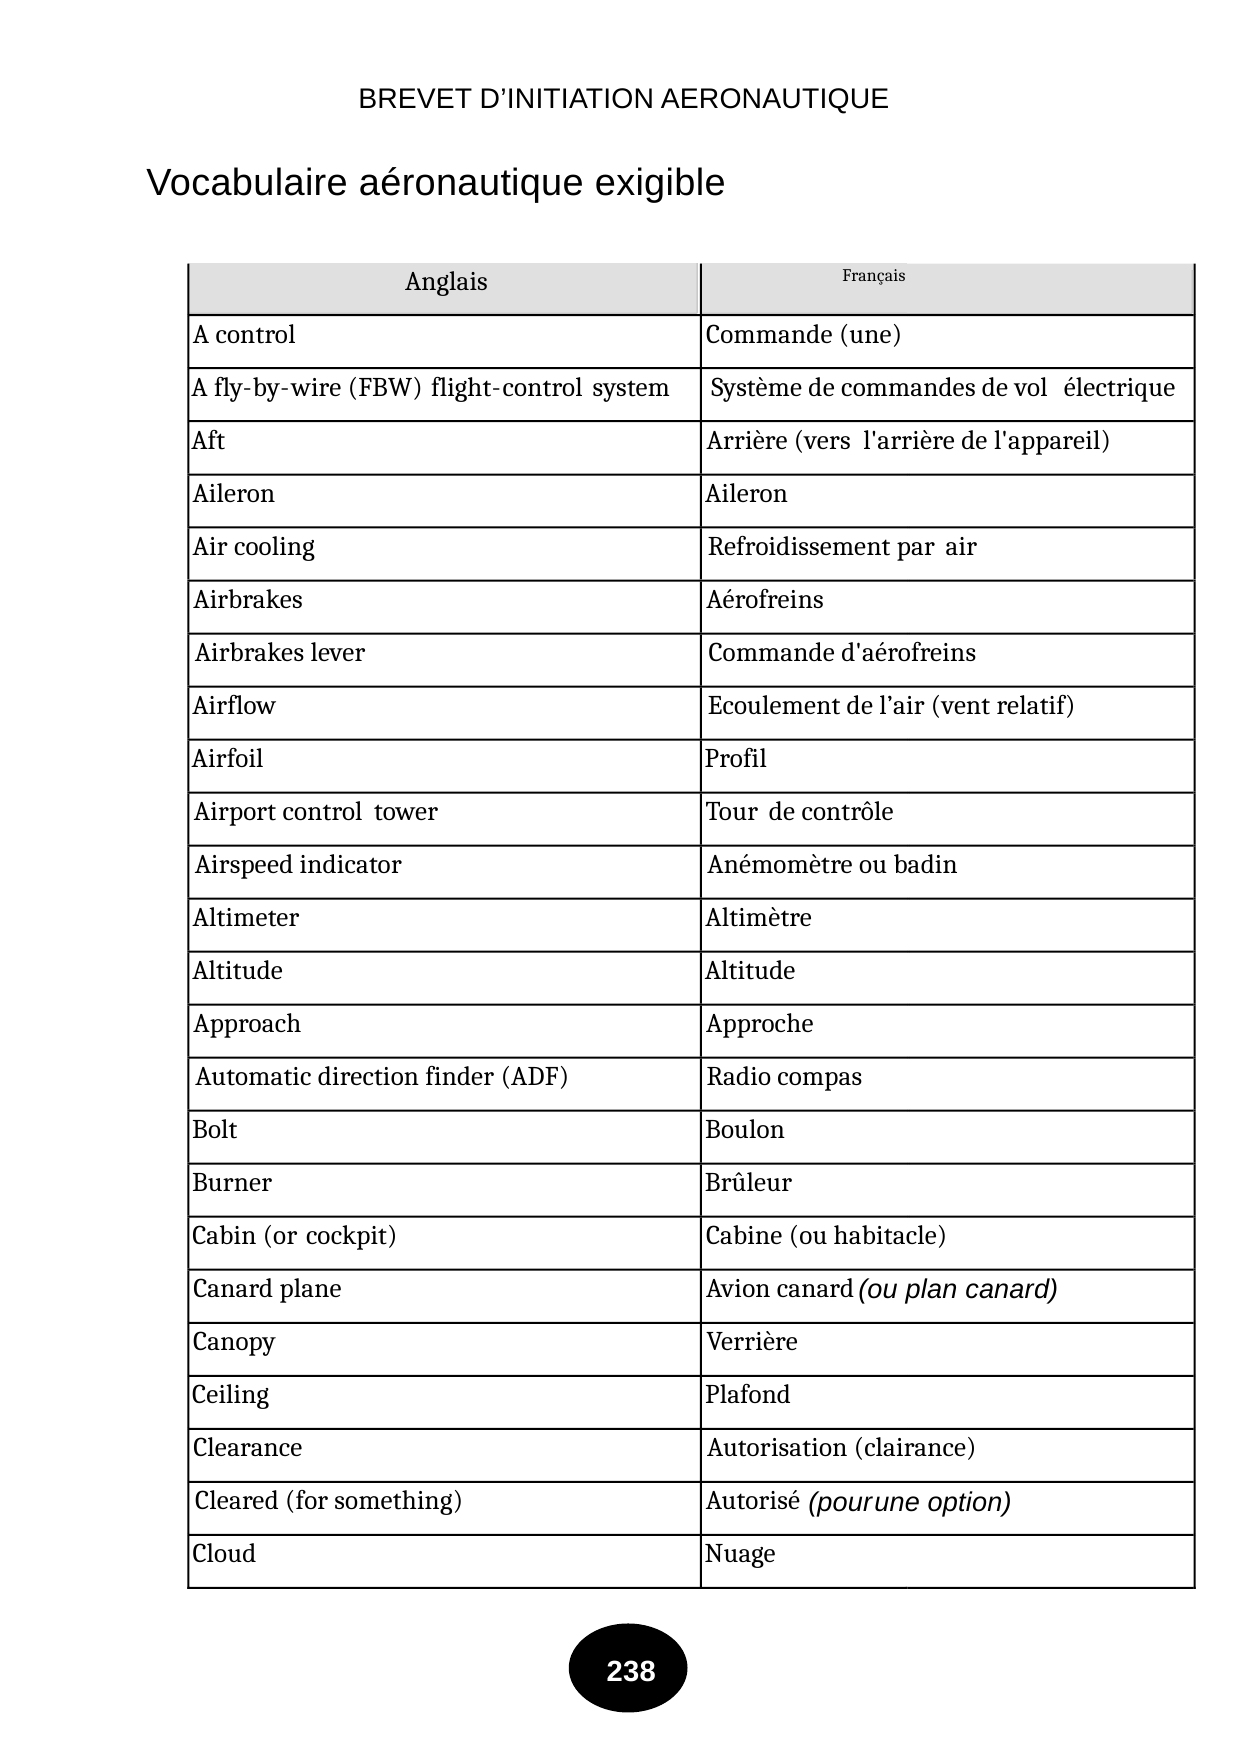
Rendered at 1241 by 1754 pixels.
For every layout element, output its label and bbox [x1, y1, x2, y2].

text_box [146, 157, 727, 204]
text_box [358, 80, 891, 115]
text_box [187, 263, 1196, 1589]
text_box [568, 1623, 688, 1713]
picture [188, 263, 1194, 315]
